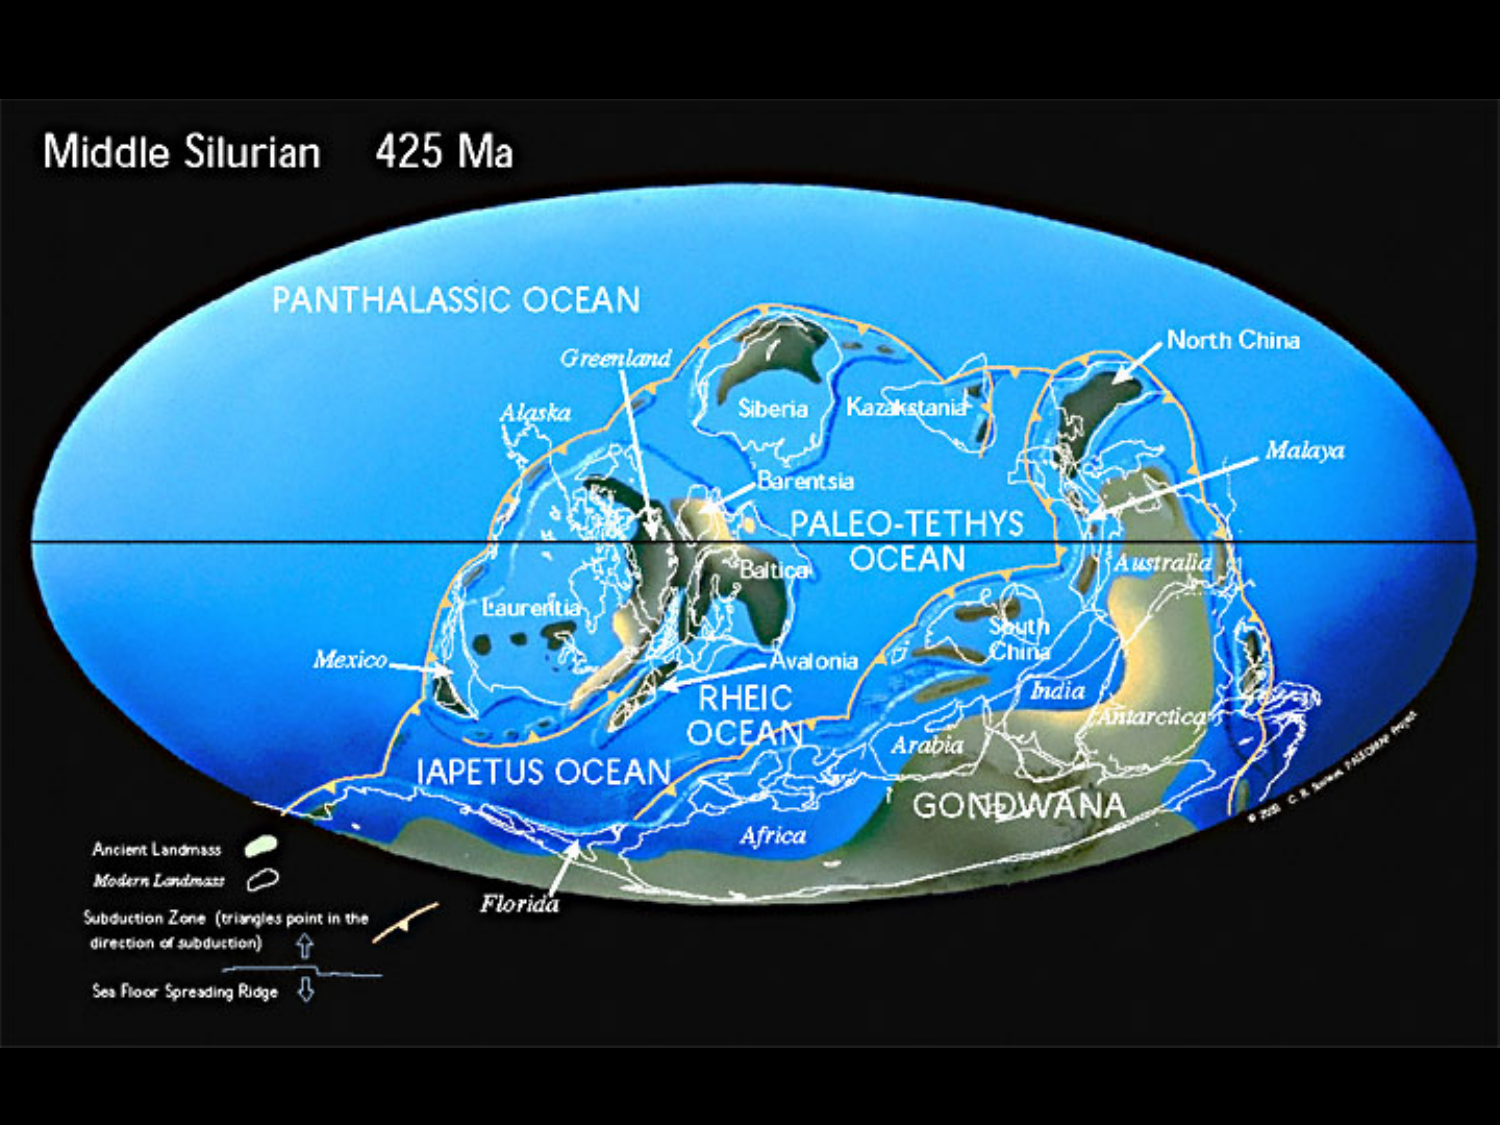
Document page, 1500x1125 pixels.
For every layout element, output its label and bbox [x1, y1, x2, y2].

picture [0, 99, 1500, 1049]
